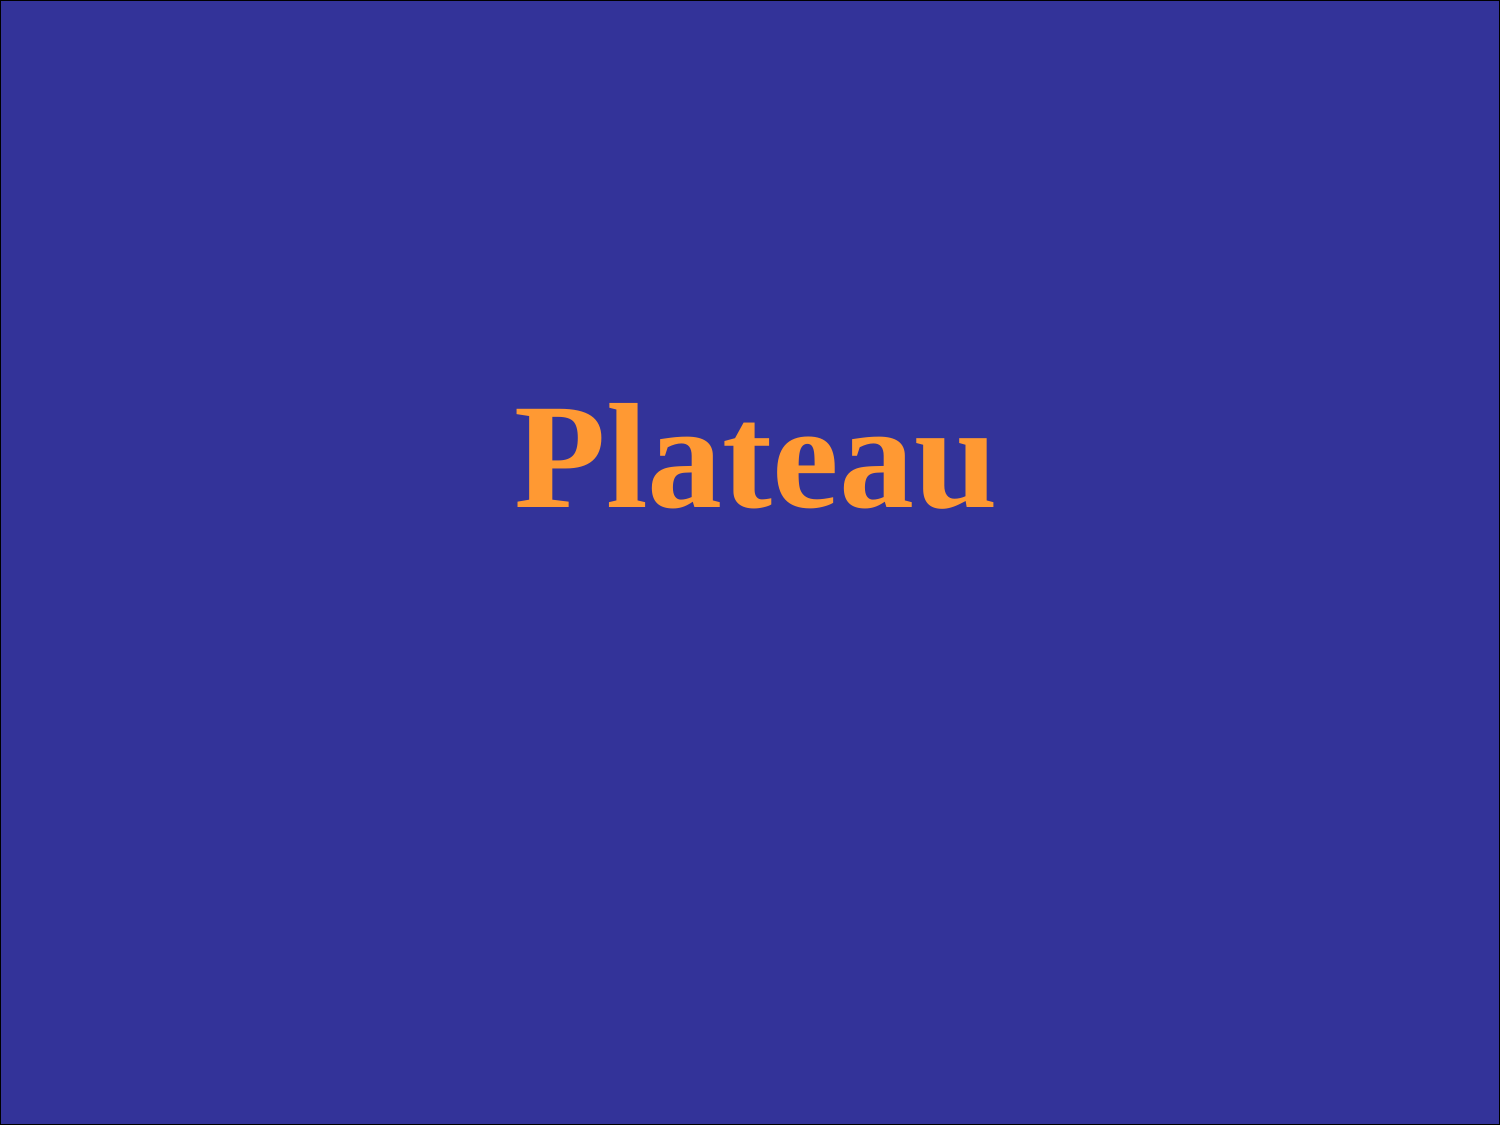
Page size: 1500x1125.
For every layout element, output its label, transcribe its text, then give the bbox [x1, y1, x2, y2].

text_box Plateau [112, 349, 1400, 545]
text_box [0, 0, 1500, 1125]
